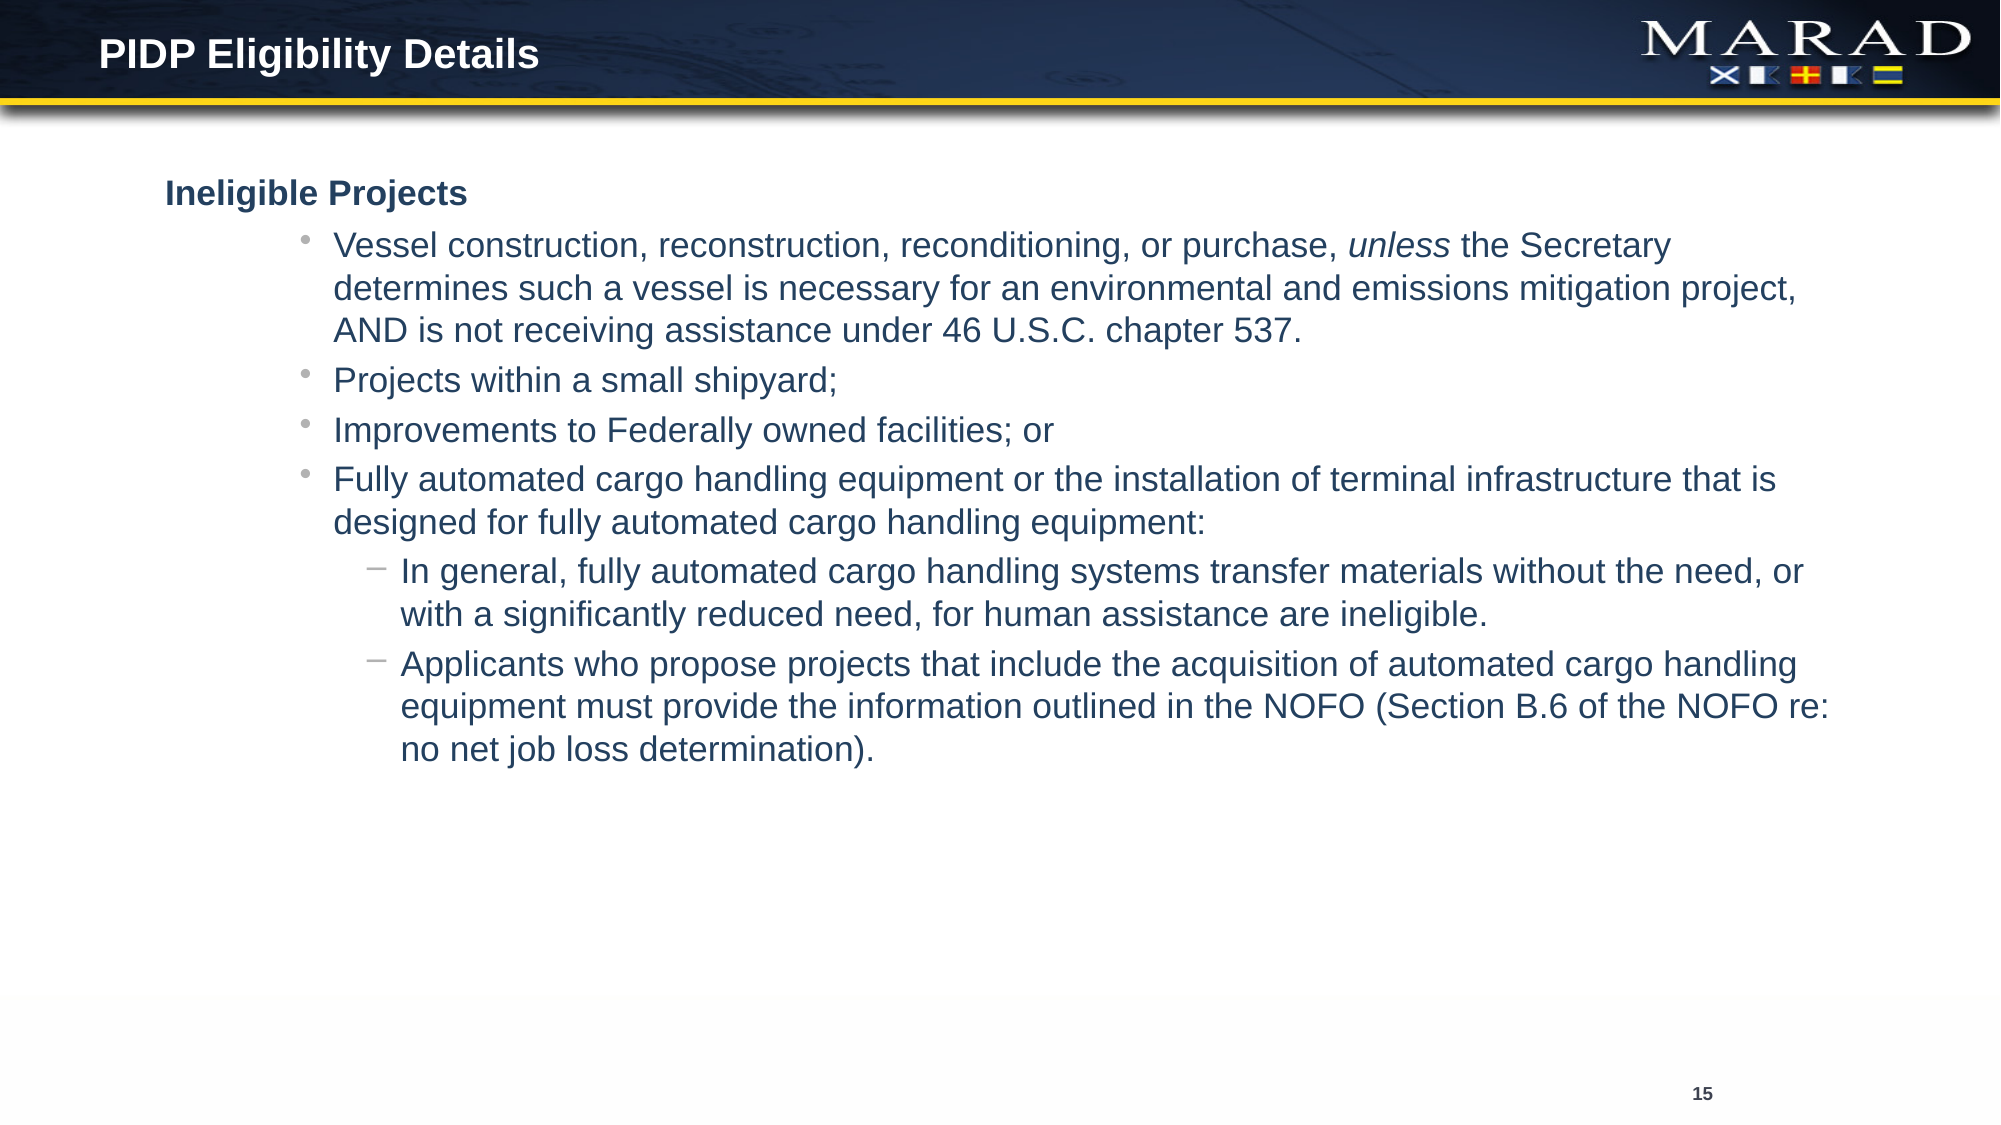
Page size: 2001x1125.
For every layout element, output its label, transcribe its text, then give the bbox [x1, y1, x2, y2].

list Ineligible Projects Vessel construction, reconstruction, reconditioning, or purchase, unless the Secretary determines such a vessel is necessary for an environmental and emissions mitigation project, AND is not receiving assistance under 46 U.S.C. chapter 537. Projects within a small shipyard; Improvements to Federally owned facilities; or Fully automated cargo handling equipment or the installation of terminal infrastructure that is designed for fully automated cargo handling equipment: In general, fully automated cargo handling systems transfer materials without the need, or with a significantly reduced need, for human assistance are ineligible. Applicants who propose projects that include the acquisition of automated cargo handling equipment must provide the information outlined in the NOFO (Section B.6 of the NOFO re: no net job loss determination). [149, 162, 1851, 1044]
slide_number 15 [1655, 1074, 1751, 1125]
picture [0, 0, 2000, 1125]
title PIDP Eligibility Details [83, 0, 1653, 105]
